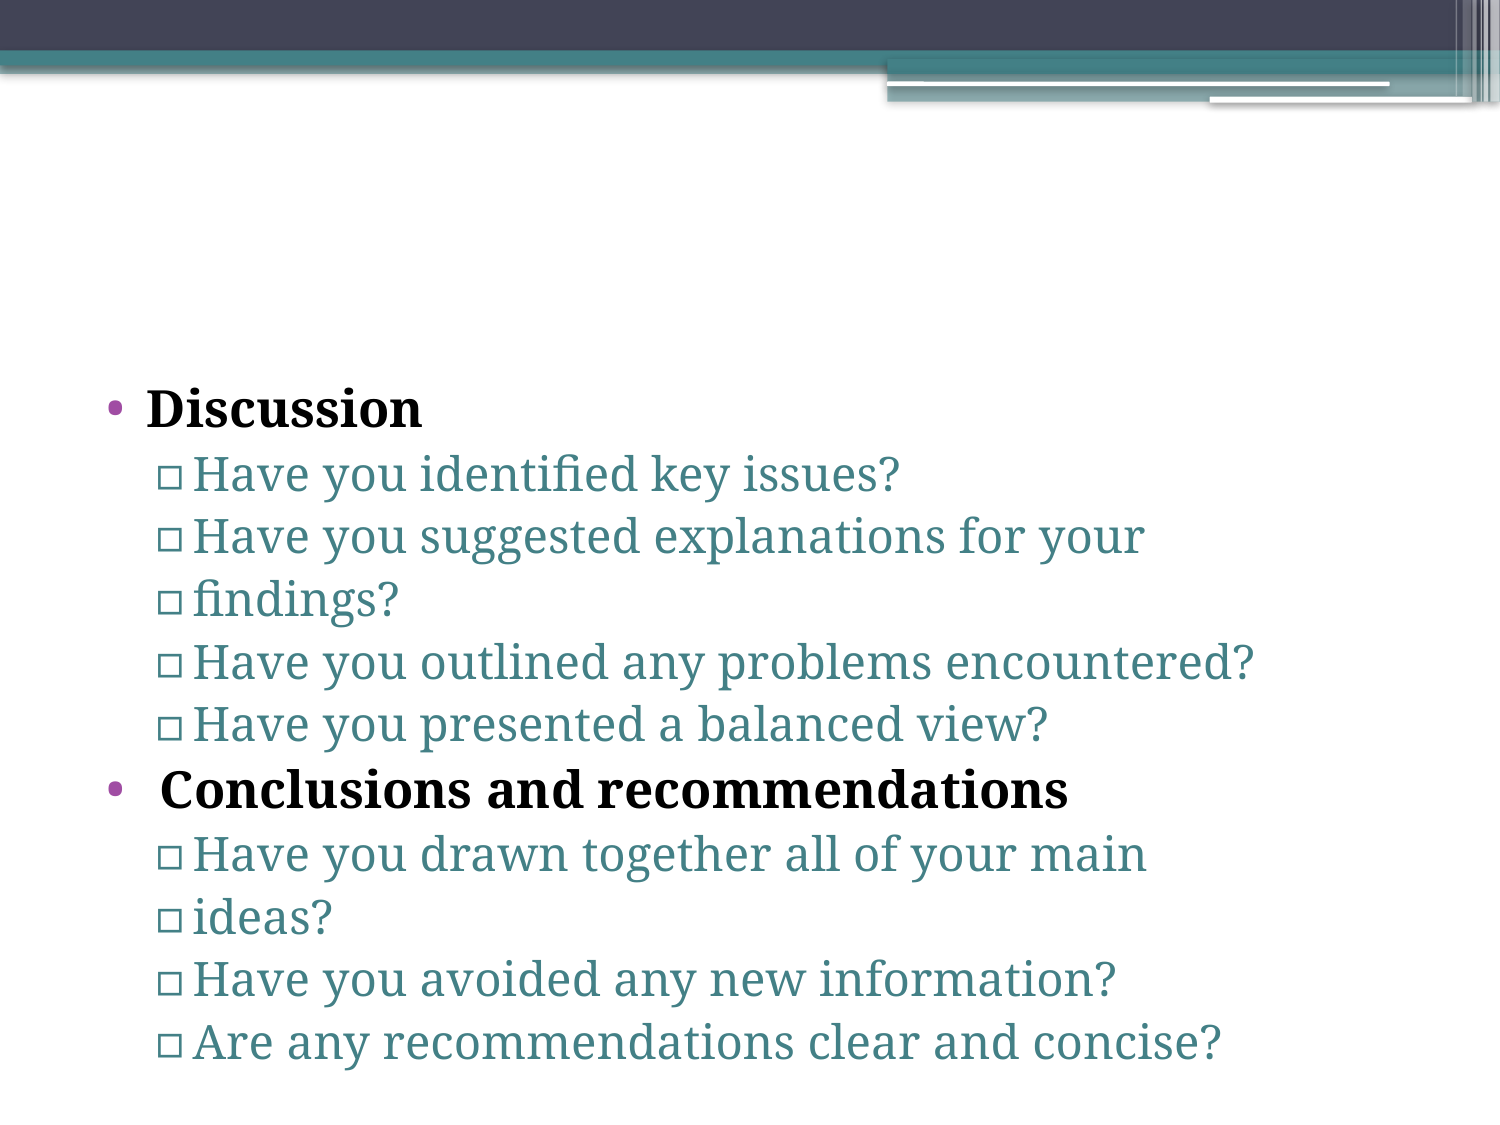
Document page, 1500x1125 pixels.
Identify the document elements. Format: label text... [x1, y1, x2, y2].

list Discussion Have you identified key issues? Have you suggested explanations for your findings? Have you outlined any problems encountered? Have you presented a balanced view? Conclusions and recommendations Have you drawn together all of your main ideas? Have you avoided any new information? Are any recommendations clear and concise? [75, 368, 1425, 1079]
